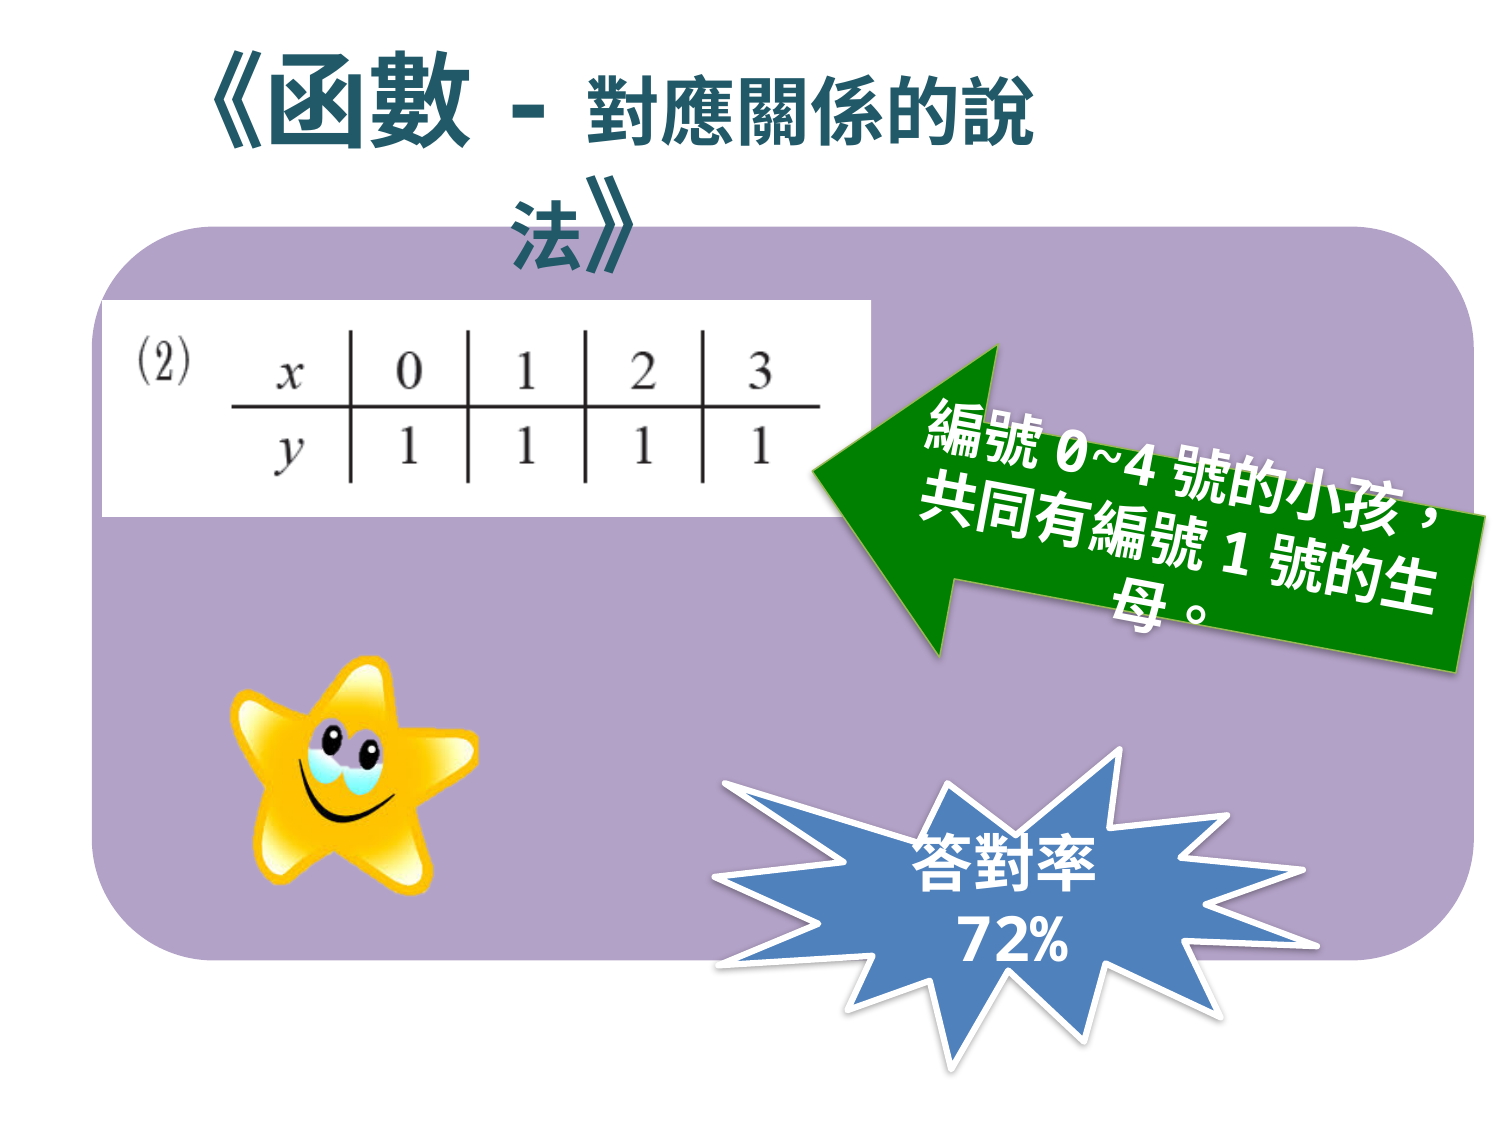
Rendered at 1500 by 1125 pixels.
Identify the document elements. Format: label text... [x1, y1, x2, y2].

picture [101, 299, 872, 518]
picture [216, 644, 487, 910]
text_box [99, 224, 1476, 513]
text_box [89, 309, 1476, 963]
text_box 《函數-對應關係的說法》 [123, 66, 1072, 254]
text_box 編號0~4號的小孩，共同有編號1號的生母。 [848, 343, 1487, 674]
text_box 答對率72% [711, 746, 1321, 1073]
